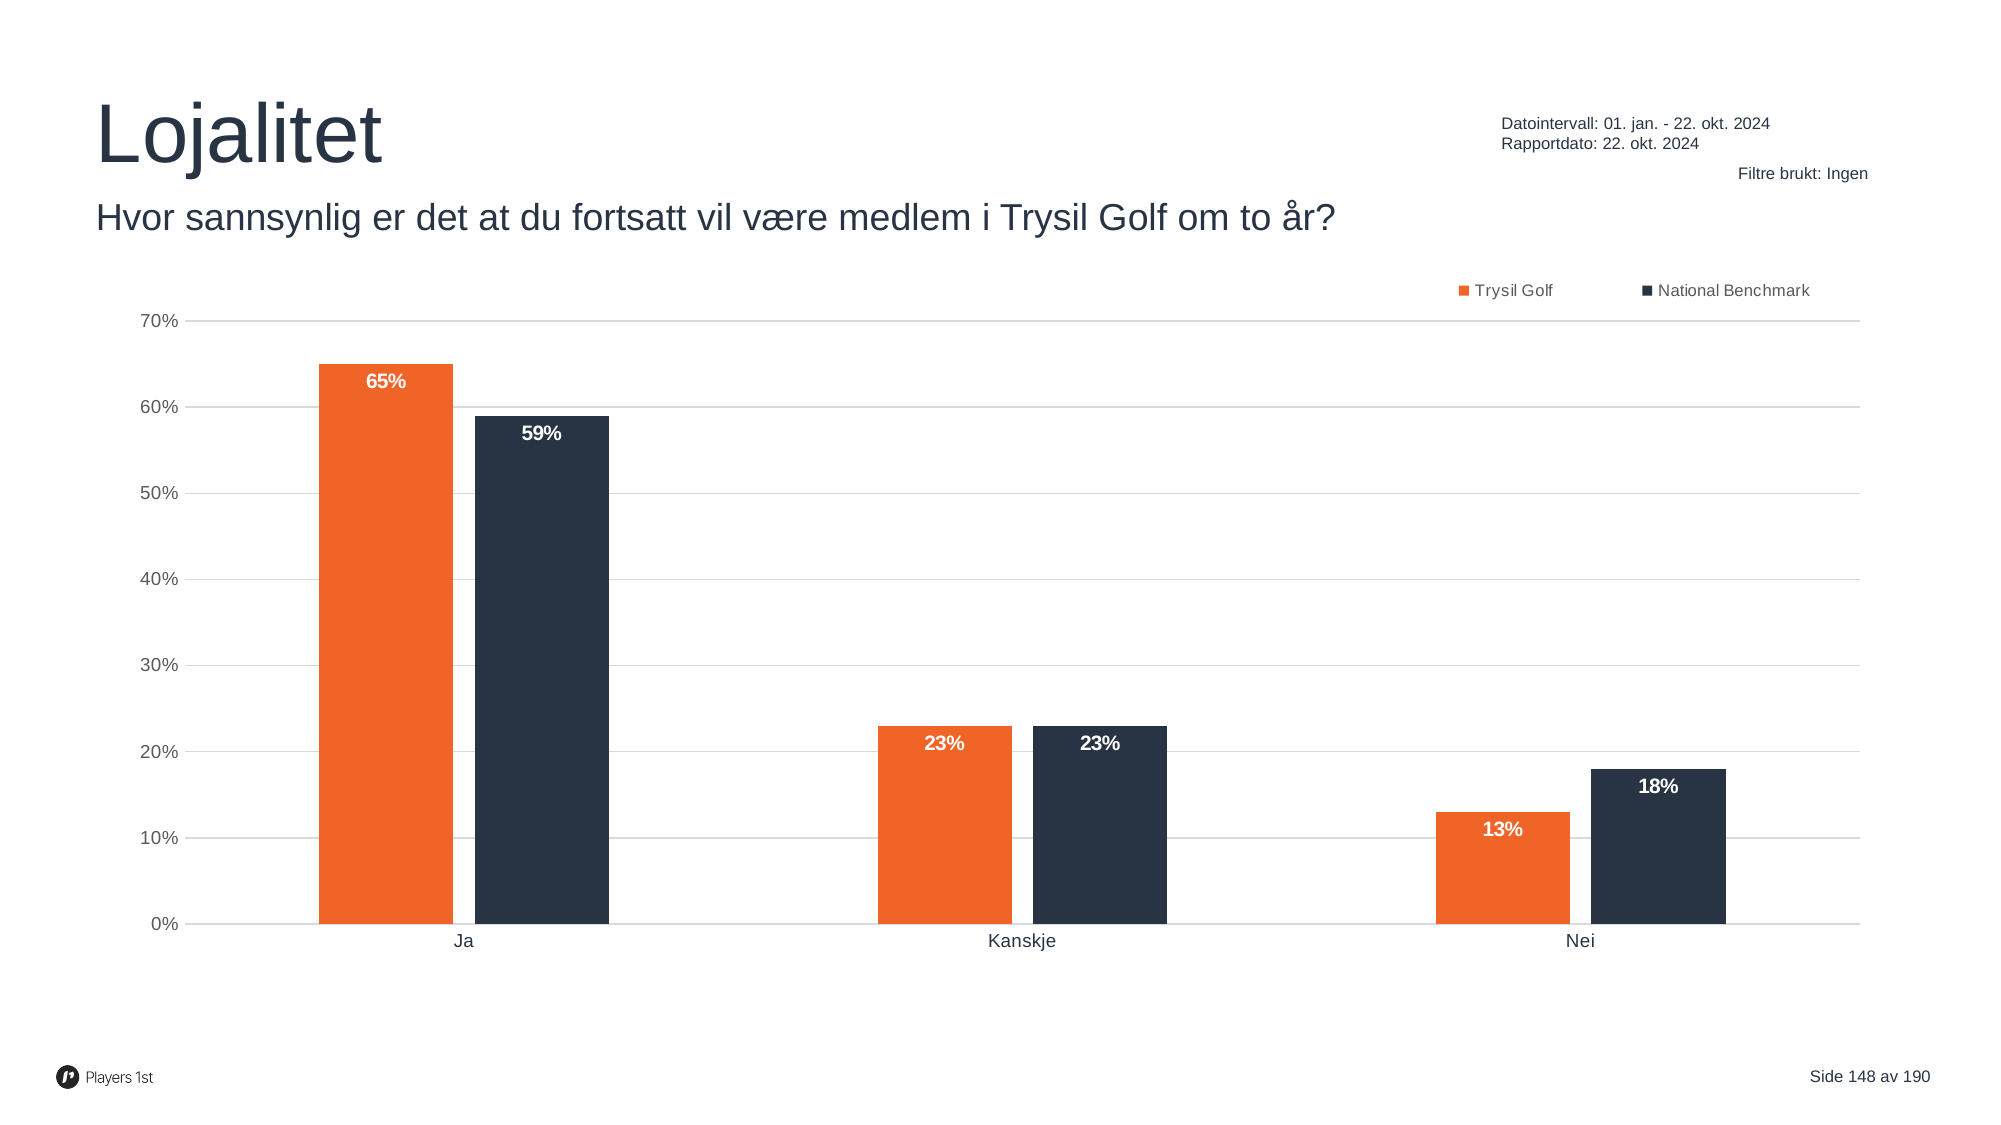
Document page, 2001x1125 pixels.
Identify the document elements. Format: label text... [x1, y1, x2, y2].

picture [56, 1065, 153, 1089]
text_box Lojalitet [81, 72, 1502, 187]
text_box Hvor sannsynlig er det at du fortsatt vil være medlem i Trysil Golf om to år? [81, 187, 1502, 245]
text_box Datointervall: 01. jan. - 22. okt. 2024 Rapportdato: 22. okt. 2024 Filtre brukt: Ingen [1502, 106, 1869, 191]
text_box Side 148 av 190 [1677, 1058, 1931, 1094]
chart [104, 254, 1896, 967]
